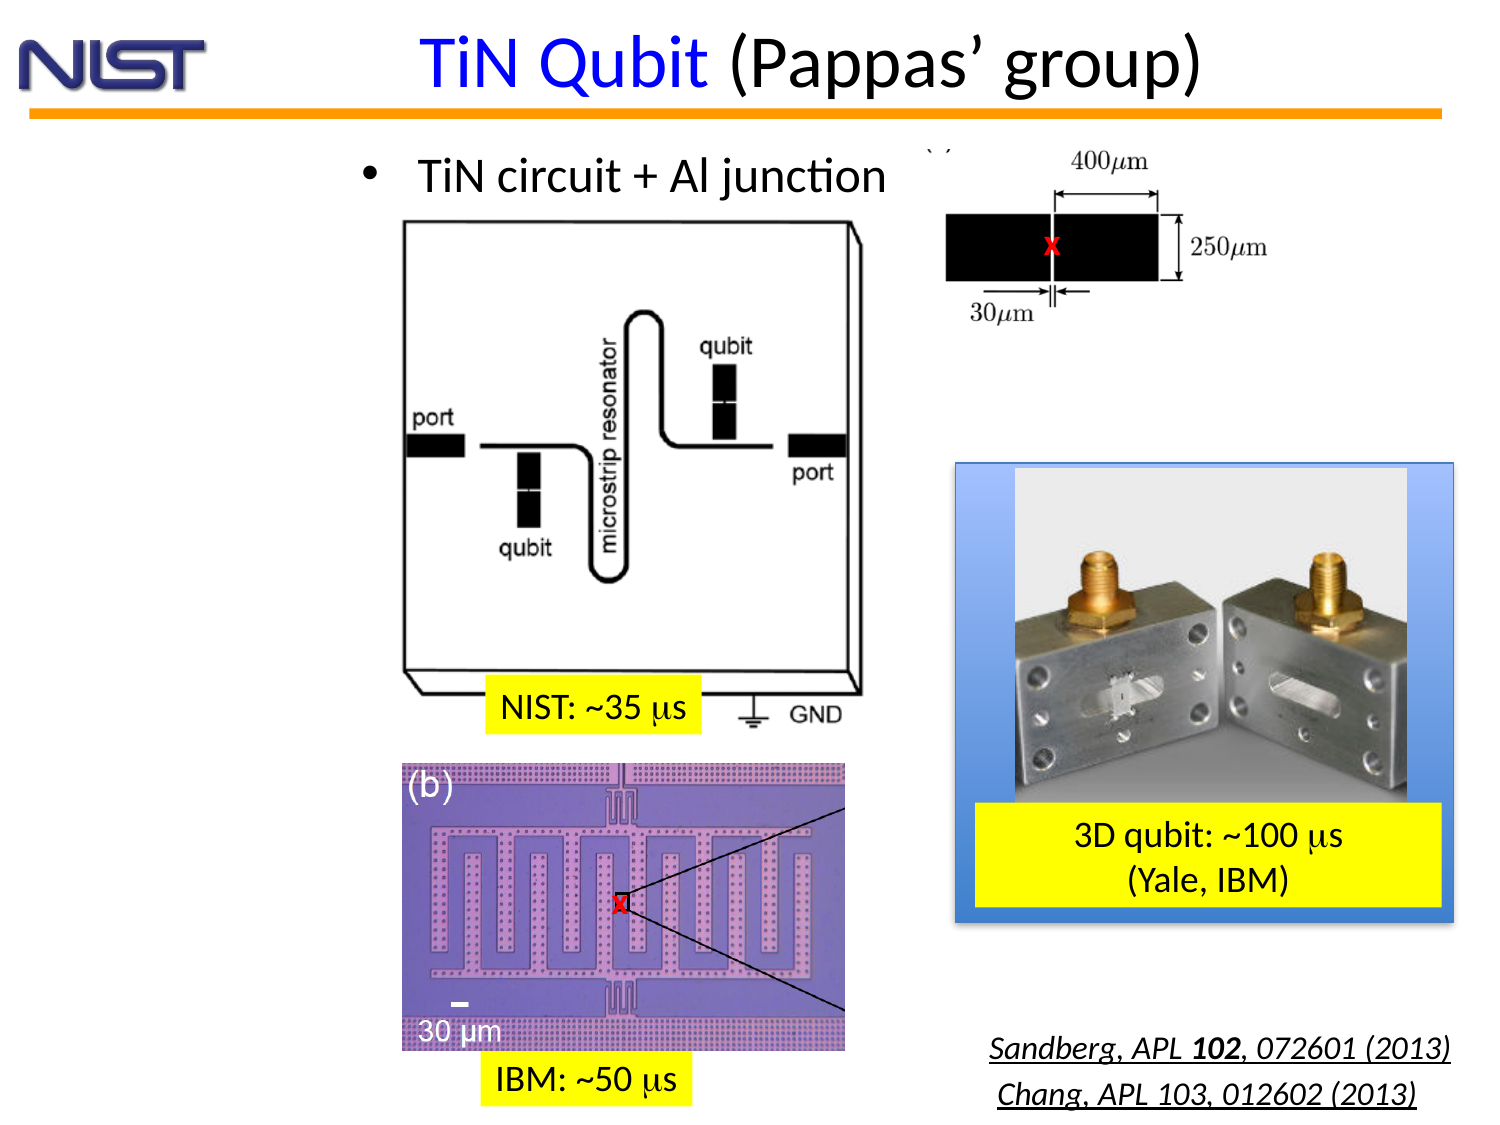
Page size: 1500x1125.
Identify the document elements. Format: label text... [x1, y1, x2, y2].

text_box IBM: ~50 ms [480, 1058, 693, 1107]
text_box Chang, APL 103, 012602 (2013) [982, 1064, 1433, 1120]
text_box TiN circuit + Al junction [346, 134, 903, 210]
picture [393, 212, 873, 734]
picture [11, 27, 183, 102]
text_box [402, 763, 845, 1051]
text_box Sandberg, APL 102, 072601 (2013) [974, 1018, 1483, 1074]
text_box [955, 462, 1454, 923]
title TiN Qubit (Pappas’ group) [183, 1, 1441, 113]
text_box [874, 149, 1290, 339]
